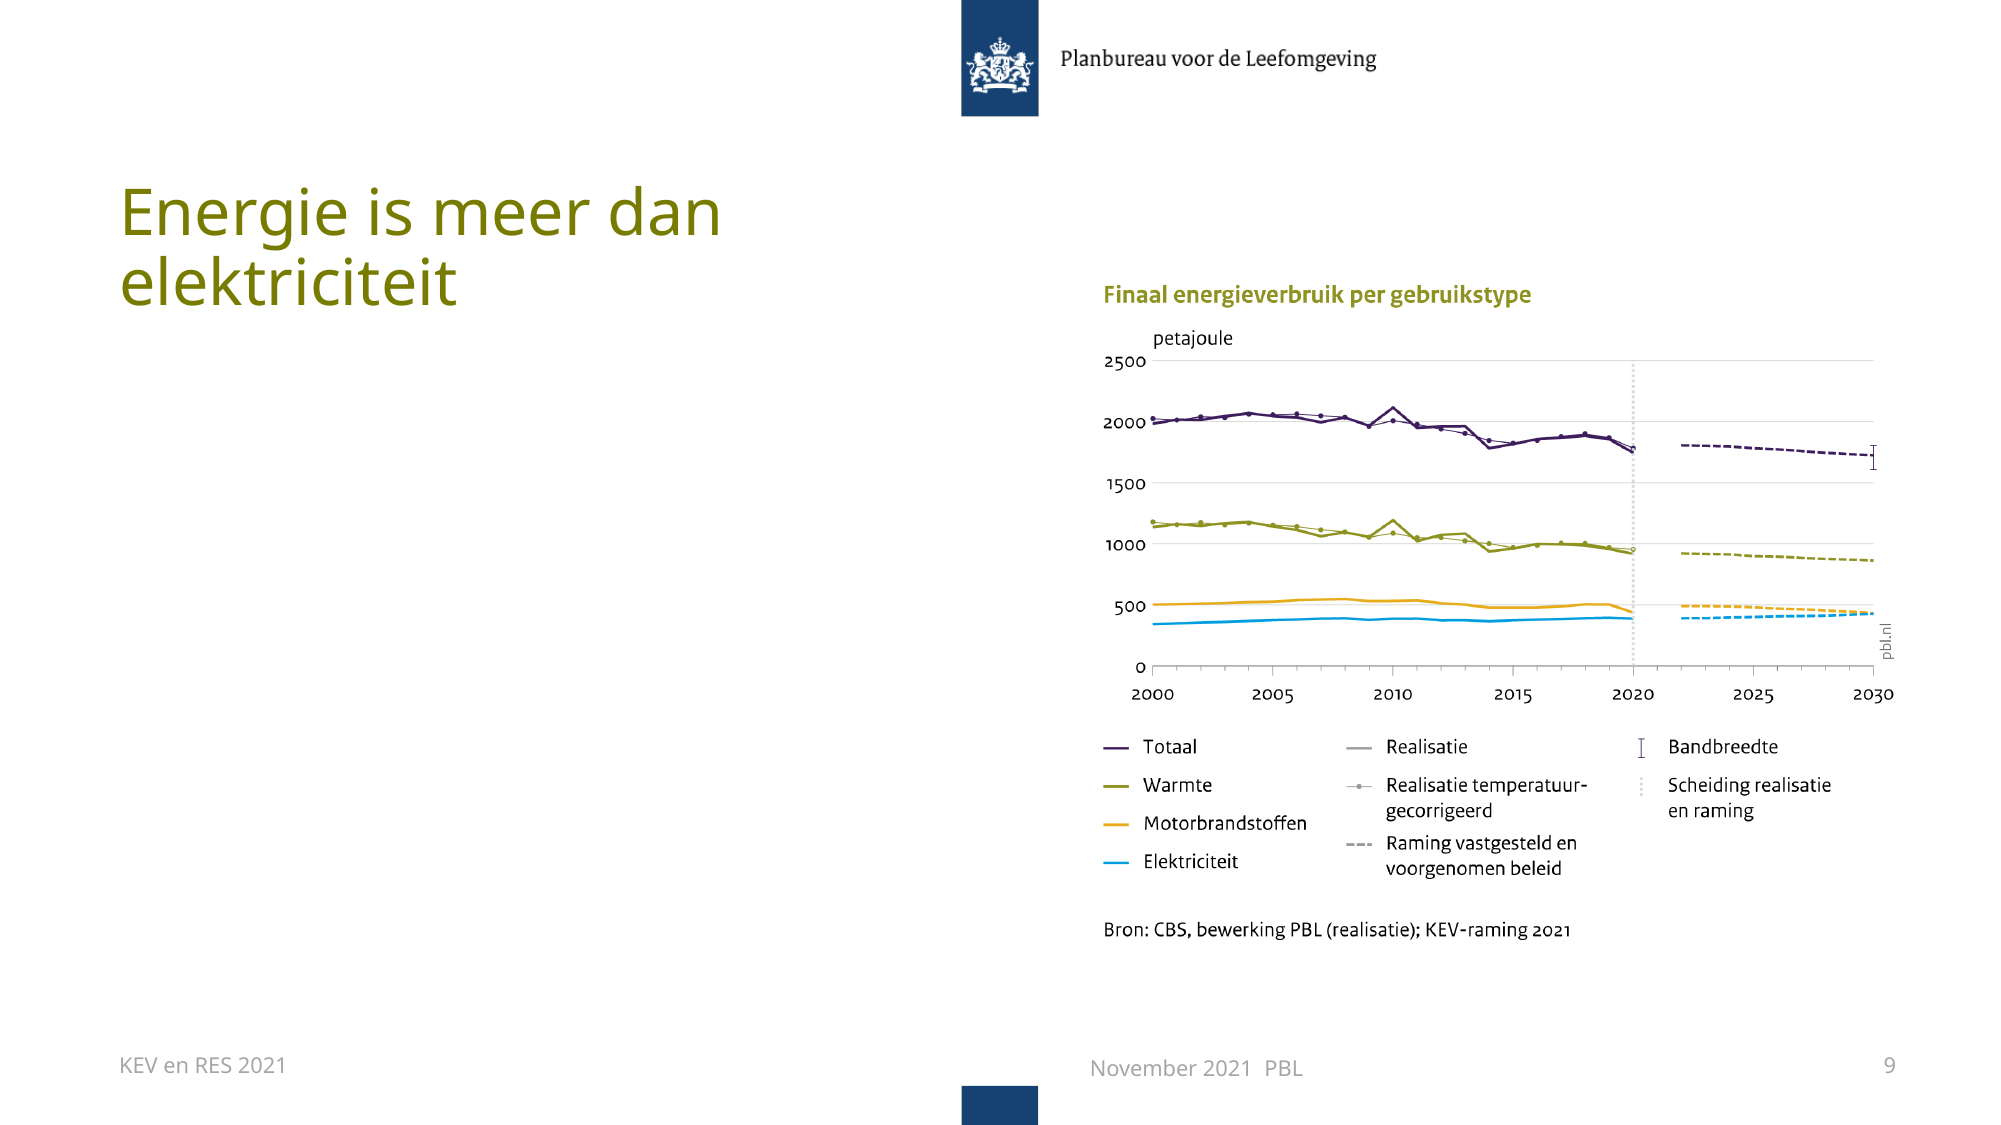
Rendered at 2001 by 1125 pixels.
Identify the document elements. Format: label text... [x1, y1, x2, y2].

slide_number 9 [1745, 1045, 1897, 1089]
picture [0, 0, 2000, 175]
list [1075, 248, 1897, 945]
title Energie is meer dan elektriciteit [104, 172, 925, 329]
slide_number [1074, 1045, 1696, 1089]
footer KEV en RES 2021 [104, 1045, 925, 1089]
